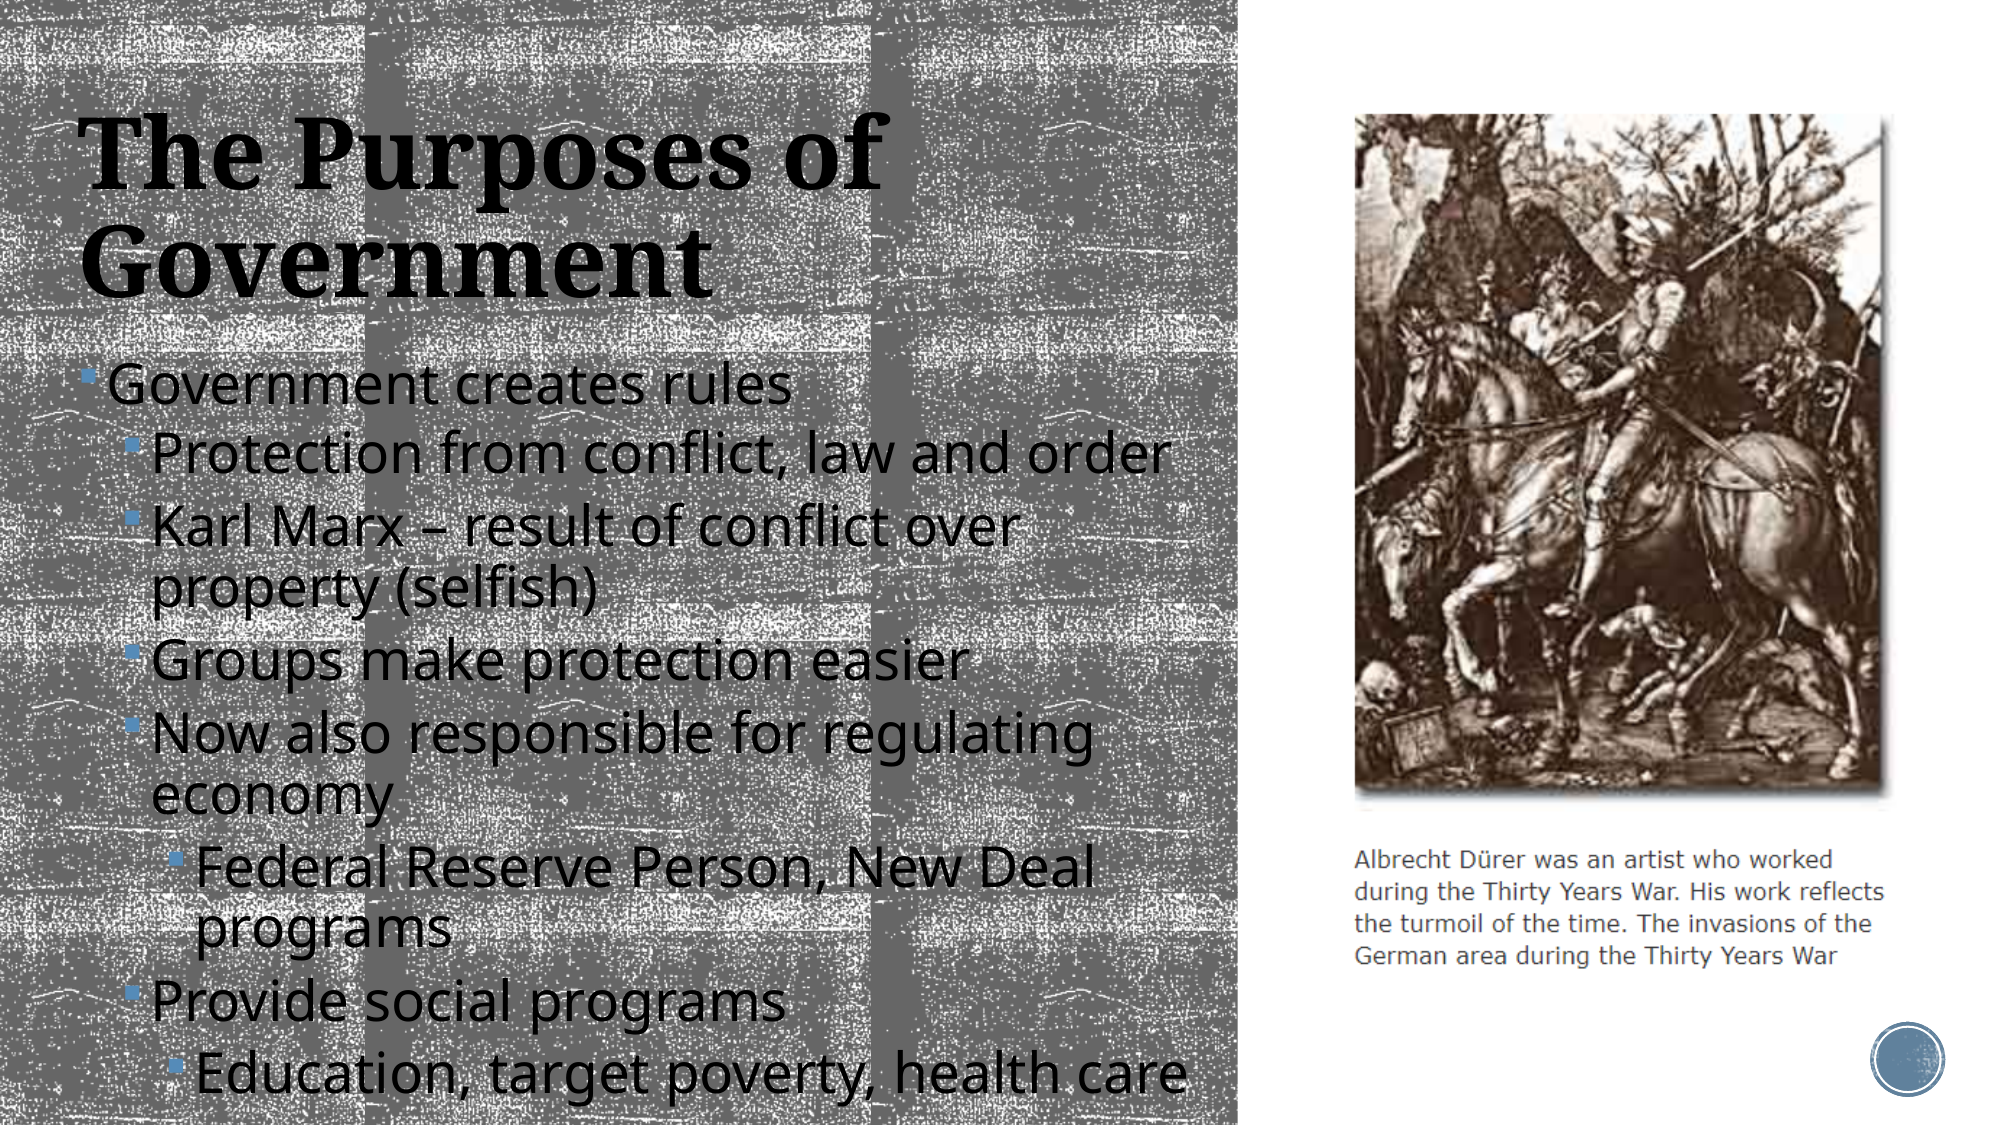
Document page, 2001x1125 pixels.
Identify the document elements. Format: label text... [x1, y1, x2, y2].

picture [1345, 105, 1899, 972]
title The Purposes of Government [62, 79, 1169, 344]
text_box [0, 0, 1239, 1125]
list Government creates rules Protection from conflict, law and order Karl Marx – result of conflict over property (selfish) Groups make protection easier Now also responsible for regulating economy Federal Reserve Person, New Deal programs Provide social programs Education, target poverty, health care [62, 348, 1208, 1125]
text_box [1872, 1025, 1943, 1095]
